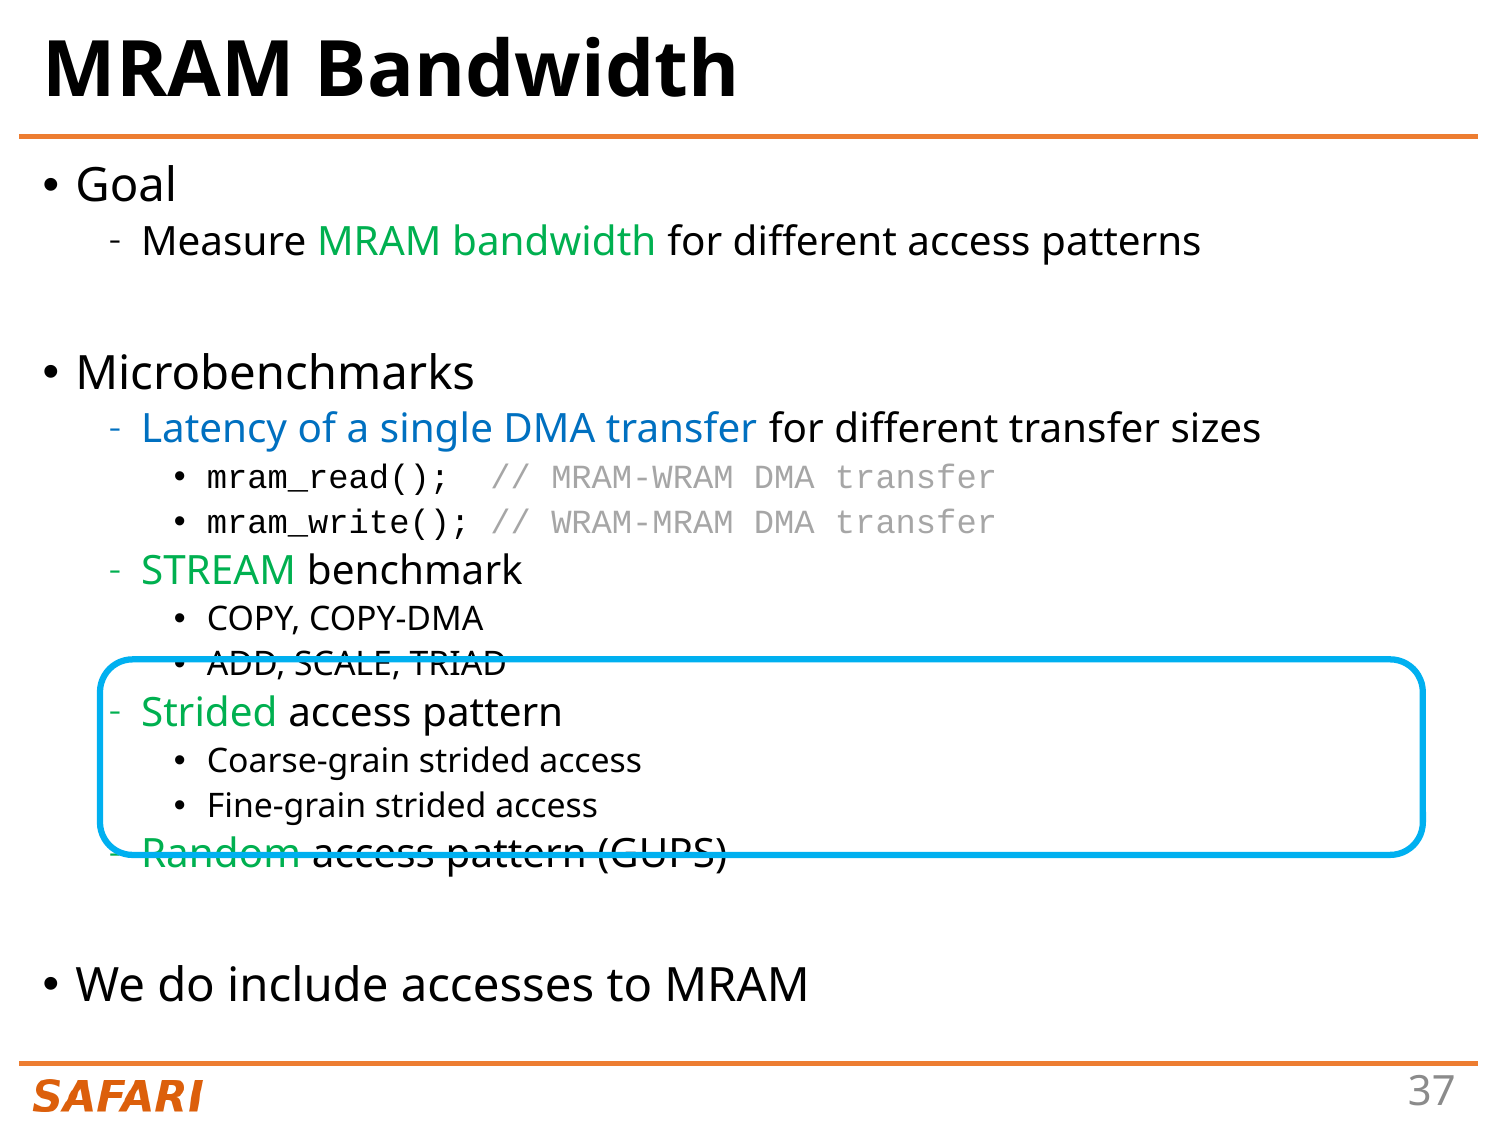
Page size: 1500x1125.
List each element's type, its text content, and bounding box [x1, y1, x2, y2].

text_box [98, 658, 1424, 856]
list Goal Measure MRAM bandwidth for different access patterns Microbenchmarks Latency of a single DMA transfer for different transfer sizes mram_read(); // MRAM-WRAM DMA transfer mram_write(); // WRAM-MRAM DMA transfer STREAM benchmark COPY, COPY-DMA ADD, SCALE, TRIAD Strided access pattern Coarse-grain strided access Fine-grain strided access Random access pattern (GUPS) We do include accesses to MRAM [27, 153, 1487, 1022]
title MRAM Bandwidth [27, 21, 1487, 122]
picture [31, 1070, 209, 1122]
